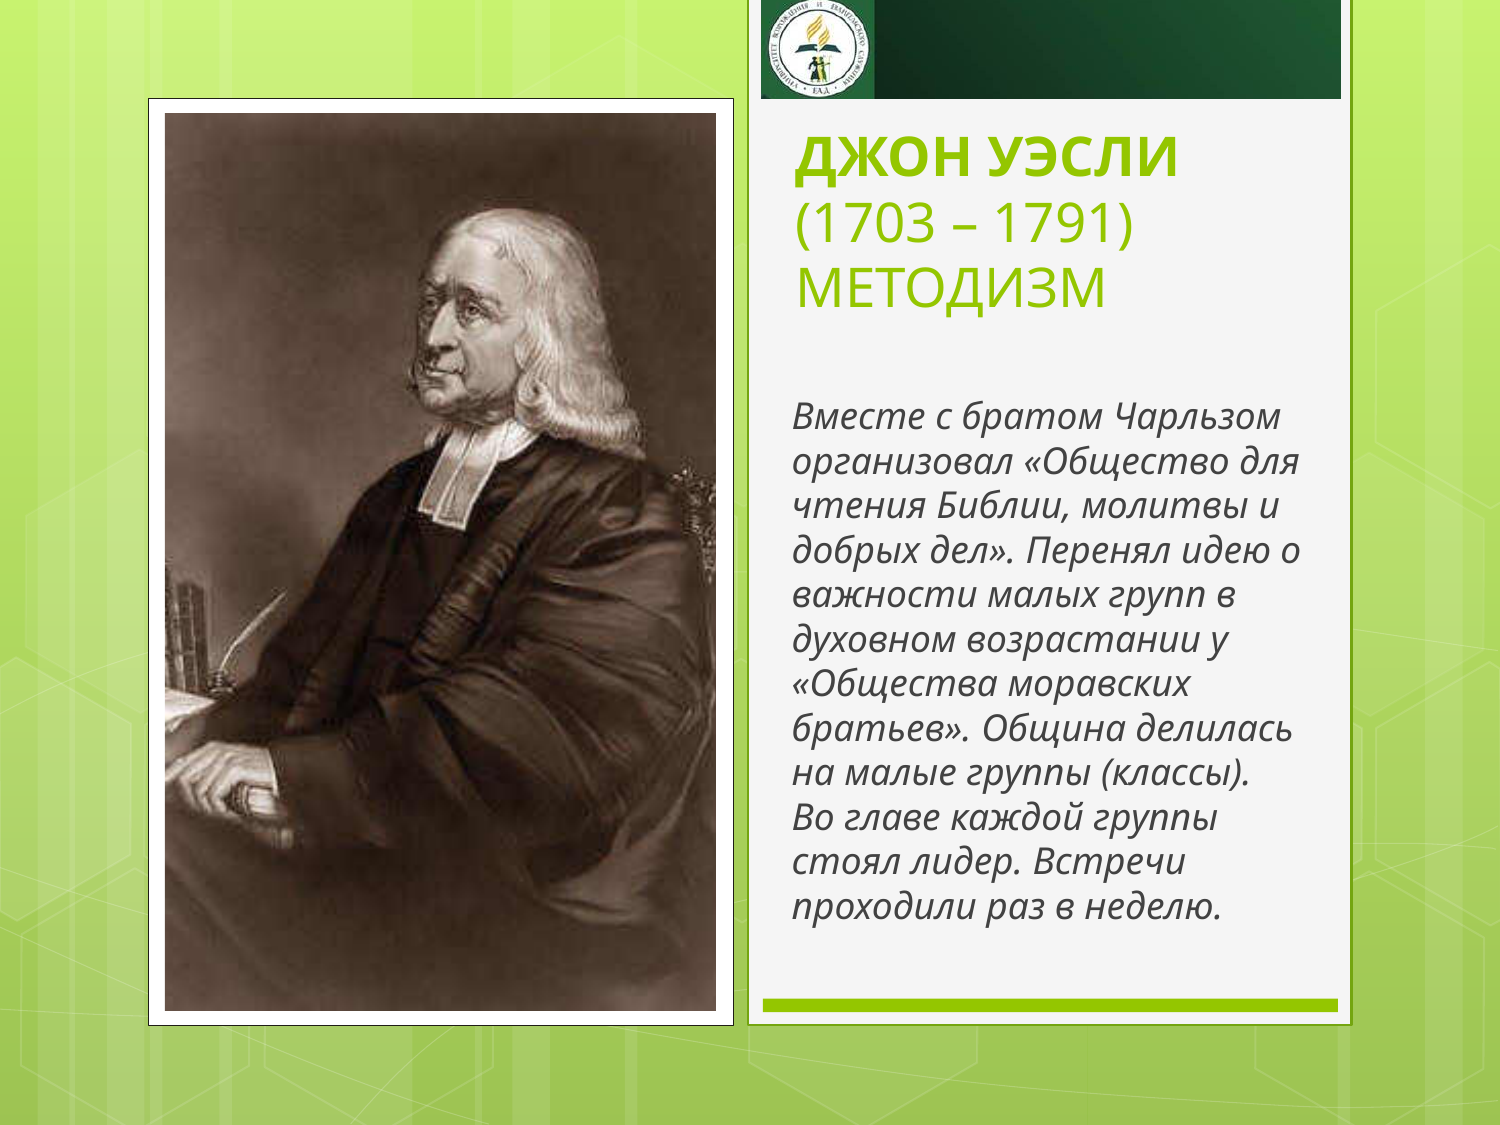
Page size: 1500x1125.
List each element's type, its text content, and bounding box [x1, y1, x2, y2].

list Вместе с братом Чарльзом организовал «Общество для чтения Библии, молитвы и добрых дел». Перенял идею о важности малых групп в духовном возрастании у «Общества моравских братьев». Община делилась на малые группы (классы). Во главе каждой группы стоял лидер. Встречи проходили раз в неделю. [776, 385, 1319, 941]
picture [164, 113, 717, 1011]
picture [761, 0, 1341, 99]
title ДЖОН УЭСЛИ (1703 – 1791) МЕТОДИЗМ [780, 113, 1322, 327]
